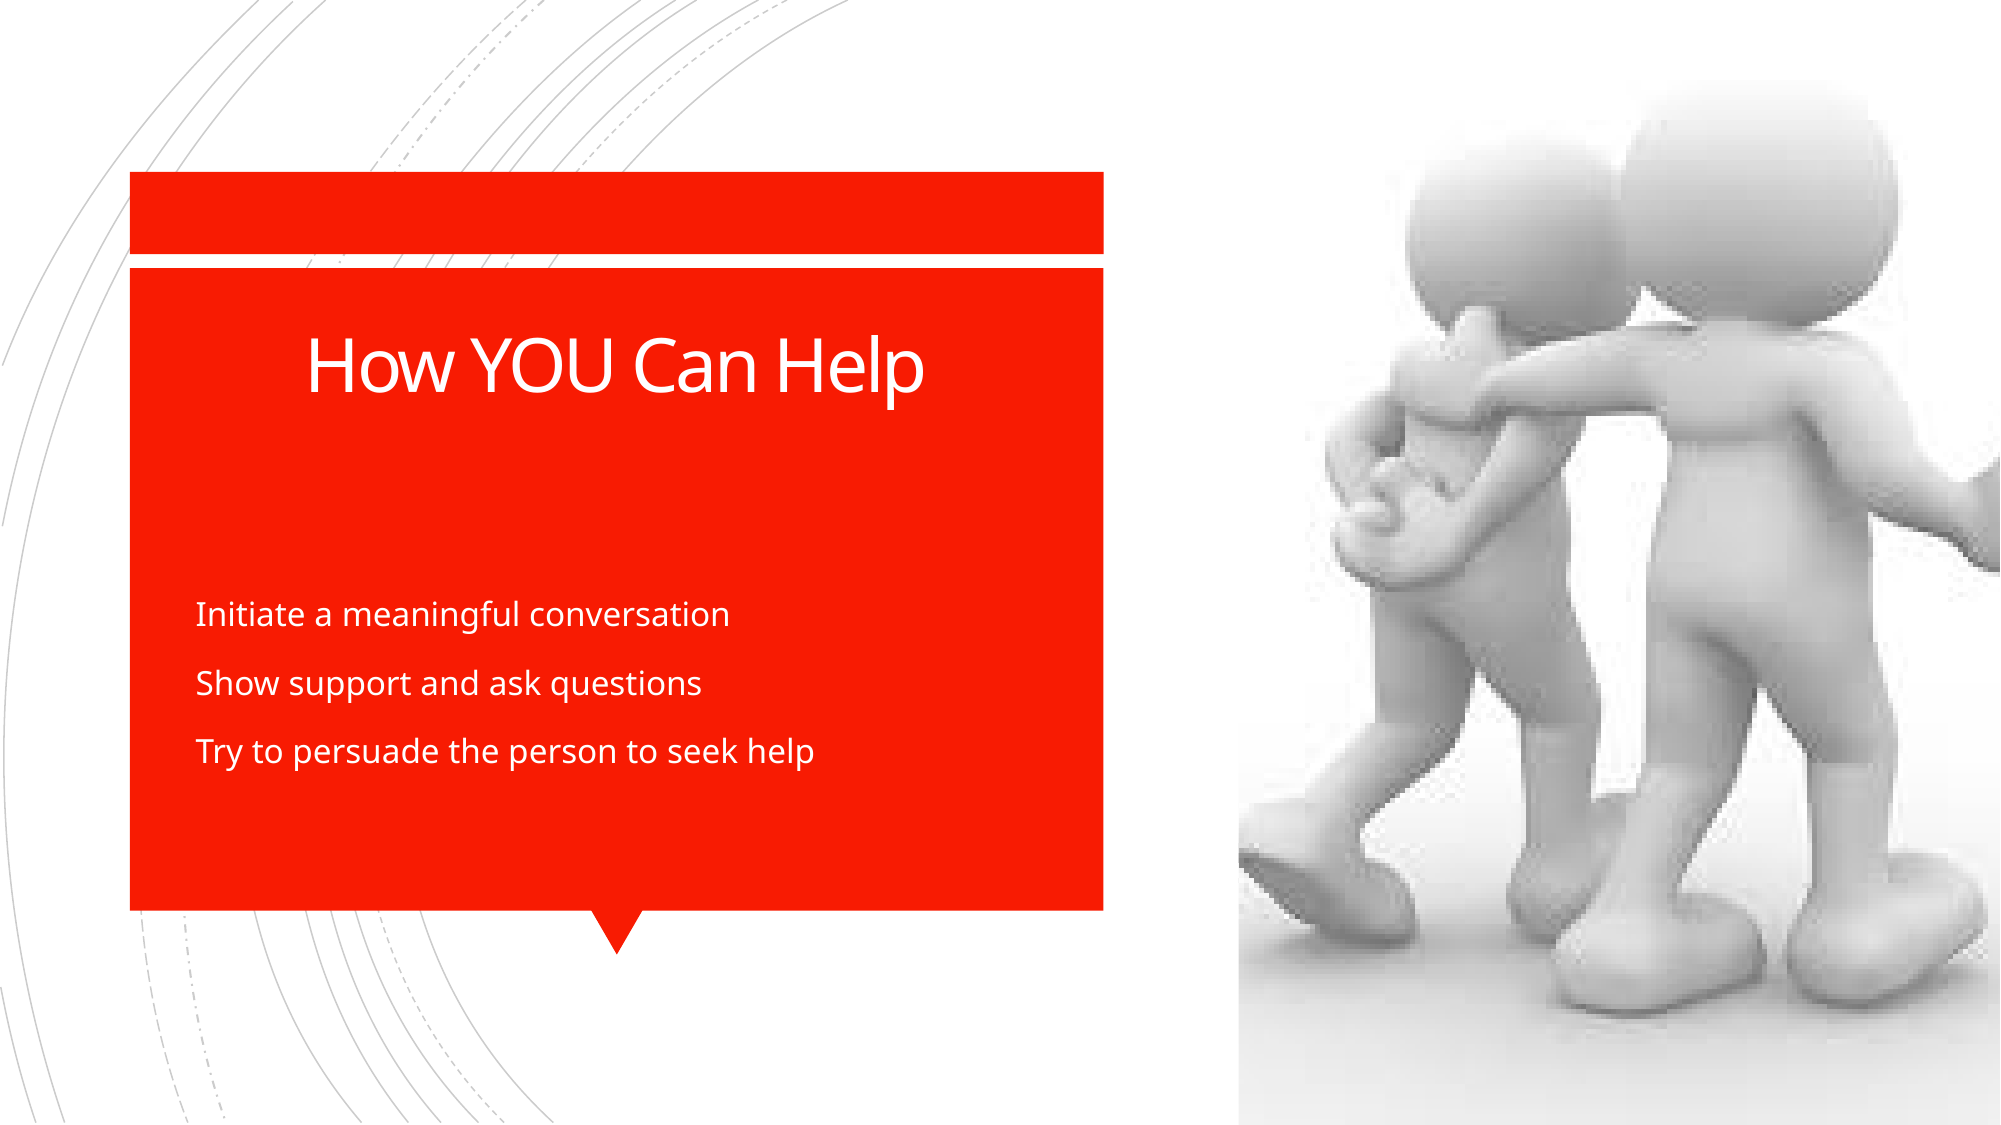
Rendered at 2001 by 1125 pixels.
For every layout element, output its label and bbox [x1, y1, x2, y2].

text_box [0, 0, 1238, 1125]
picture [1238, 0, 2000, 1125]
